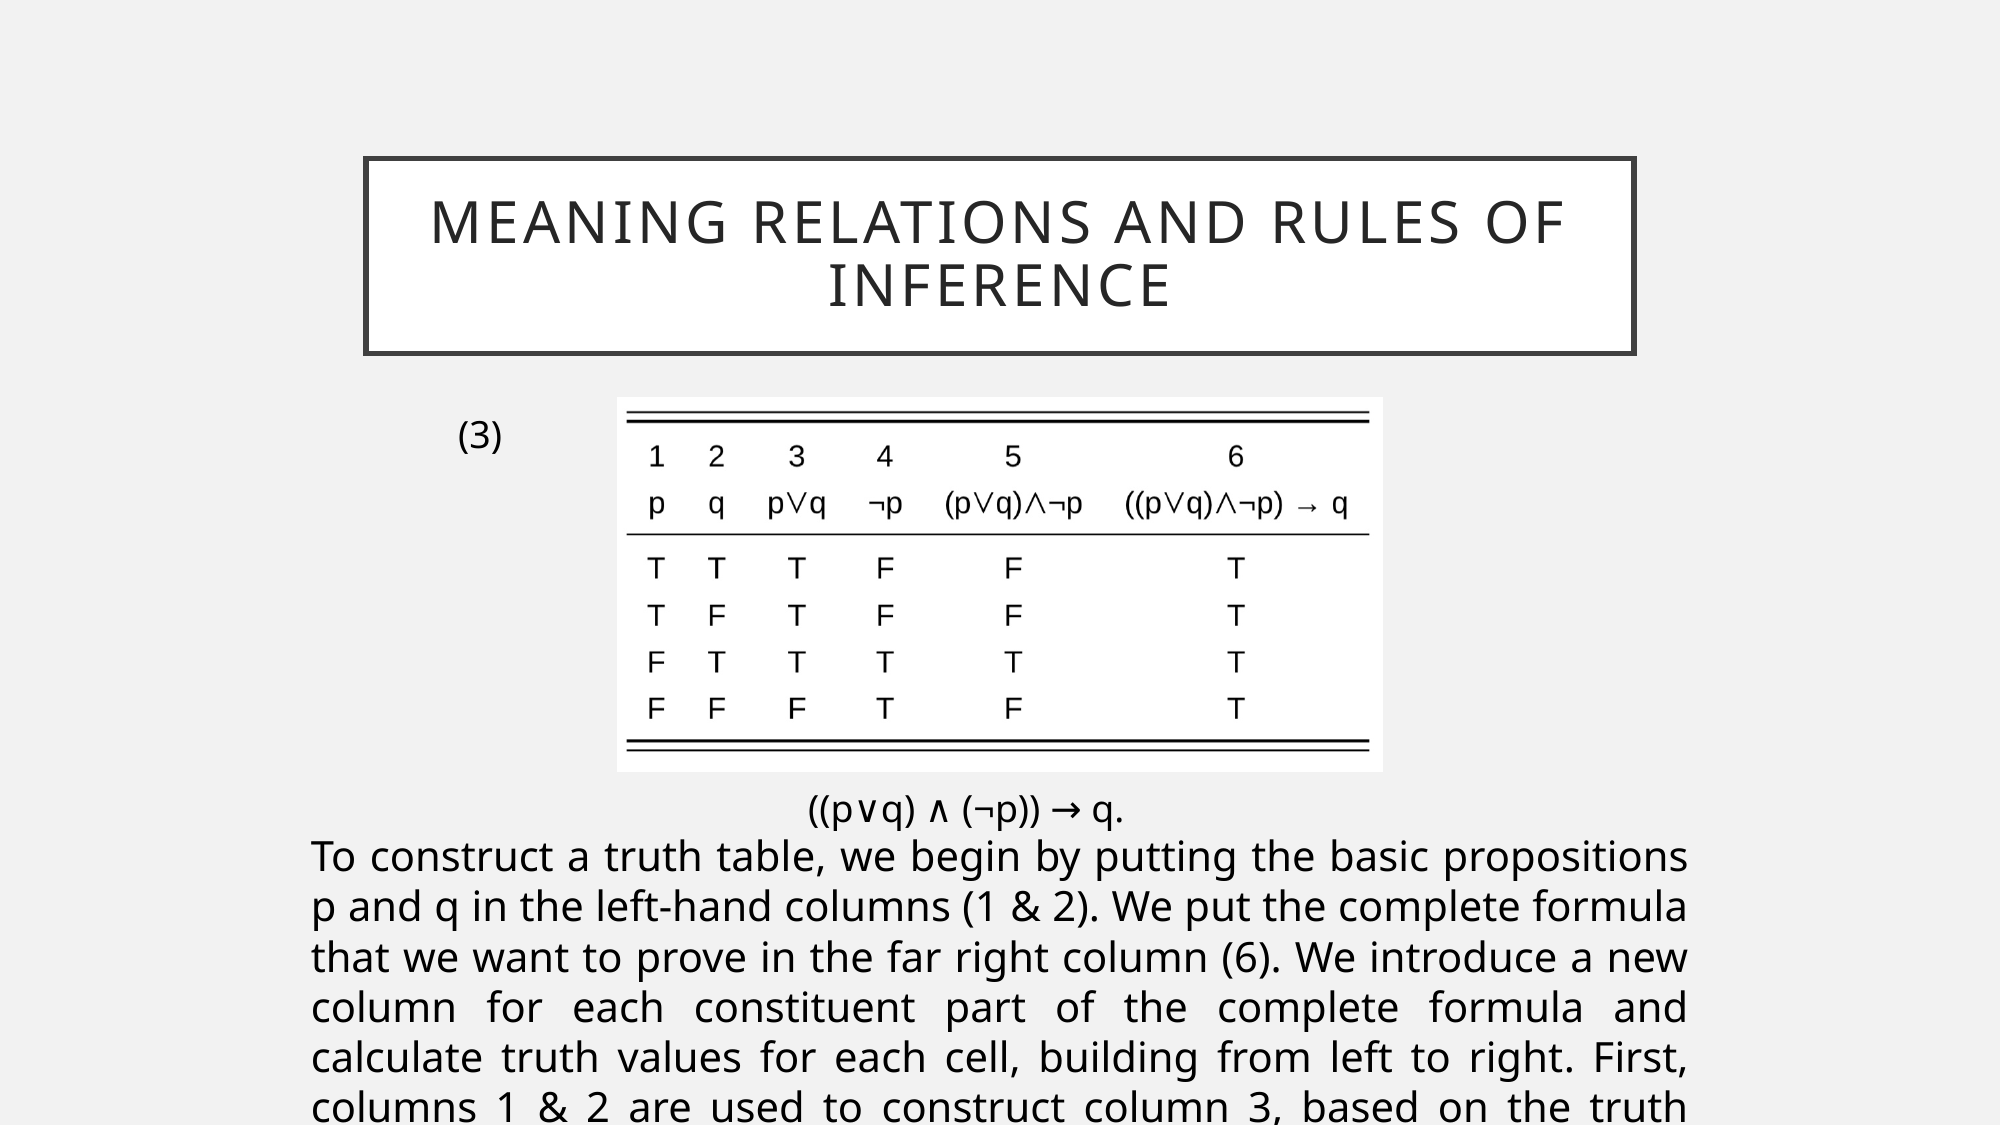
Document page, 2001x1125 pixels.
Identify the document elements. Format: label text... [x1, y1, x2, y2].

title Meaning relations and rules of inference [363, 156, 1637, 356]
text_box (3) [443, 403, 617, 464]
text_box ((p∨q) ∧ (¬p)) → q. To construct a truth table, we begin by putting the basic propositions p and q in the left-hand columns (1 & 2). We put the complete formula that we want to prove in the far right column (6). We introduce a new column for each constituent part of the complete formula and calculate truth values for each cell, building from left to right. First, columns 1 & 2 are used to construct column 3, based on the truth table for ∨. Next, column 4 is calculated from column 1. Columns 3 & 4 are used to construct column 5, based on the truth table for ∧. Finally, columns 2 & 5 are used to construct column 6, based on the truth table for →. every cell in the right-most column contains T. This means that the formula is always true, under any circumstances; it is a tautology. [296, 777, 1704, 1125]
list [617, 397, 1383, 772]
